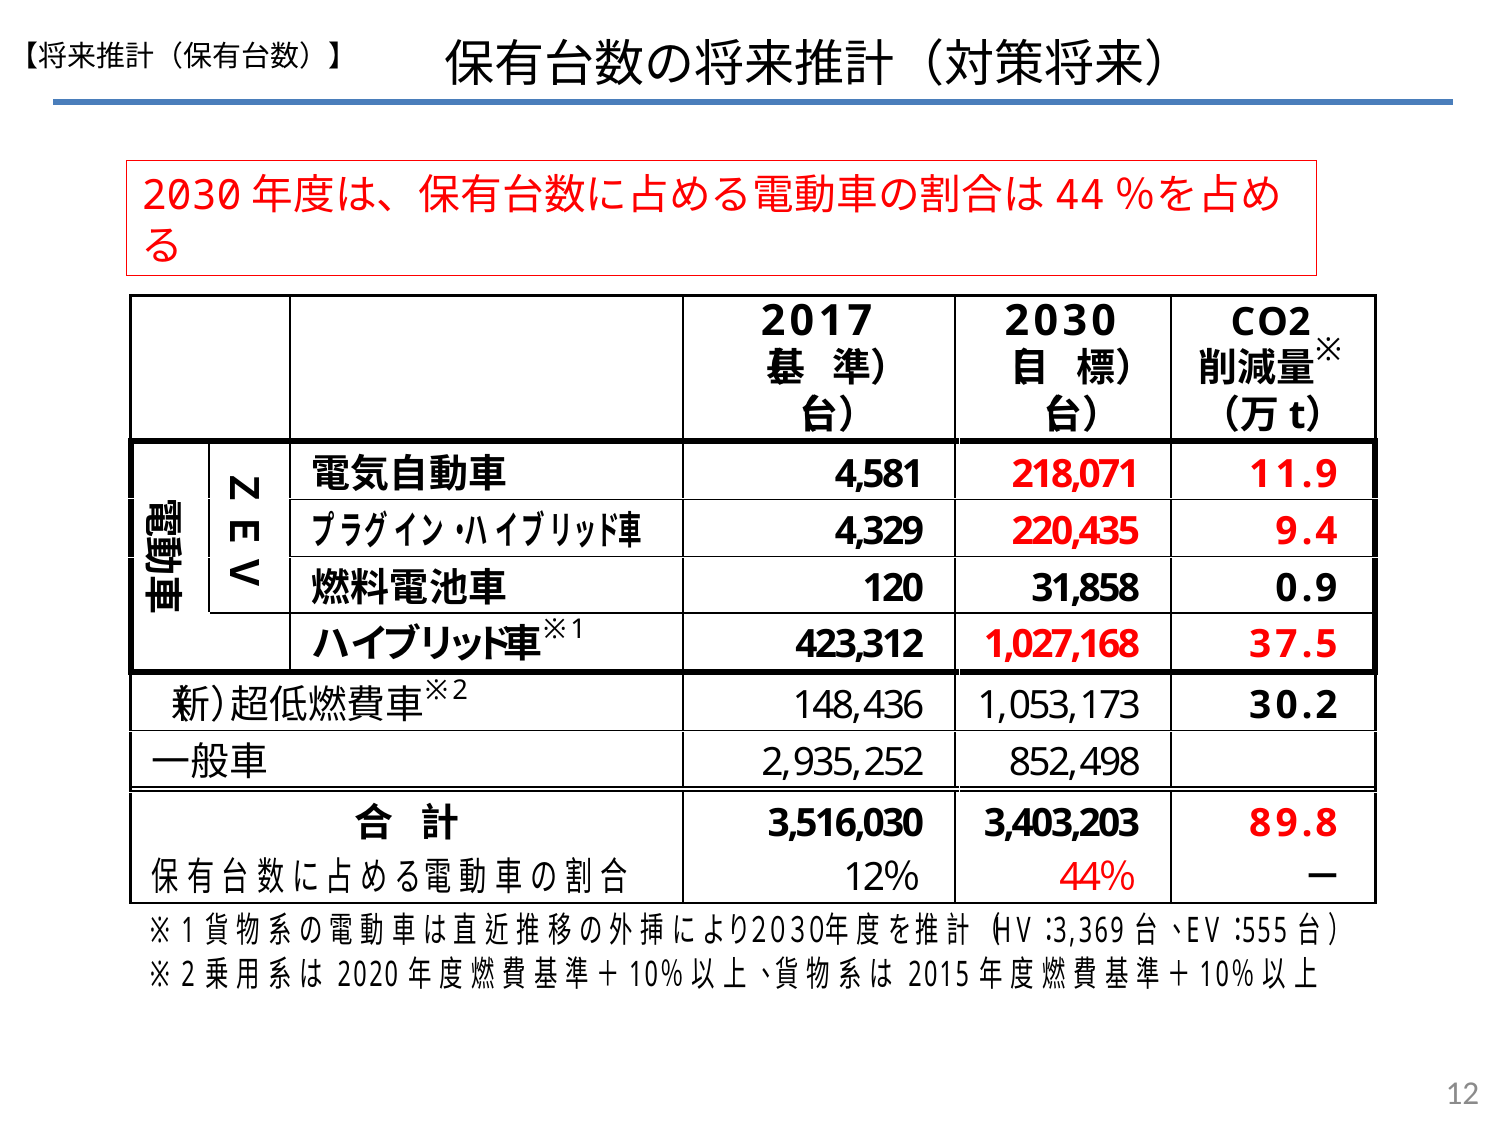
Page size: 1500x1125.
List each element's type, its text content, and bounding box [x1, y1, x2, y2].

slide_number 11 [1423, 1057, 1495, 1125]
text_box 2030年度は、保有台数に占める電動車の割合は44％を占める [126, 160, 1317, 276]
text_box 【将来推計（保有台数）】 保有台数の将来推計（対策将来） [0, 23, 1294, 99]
picture [100, 278, 1395, 1012]
